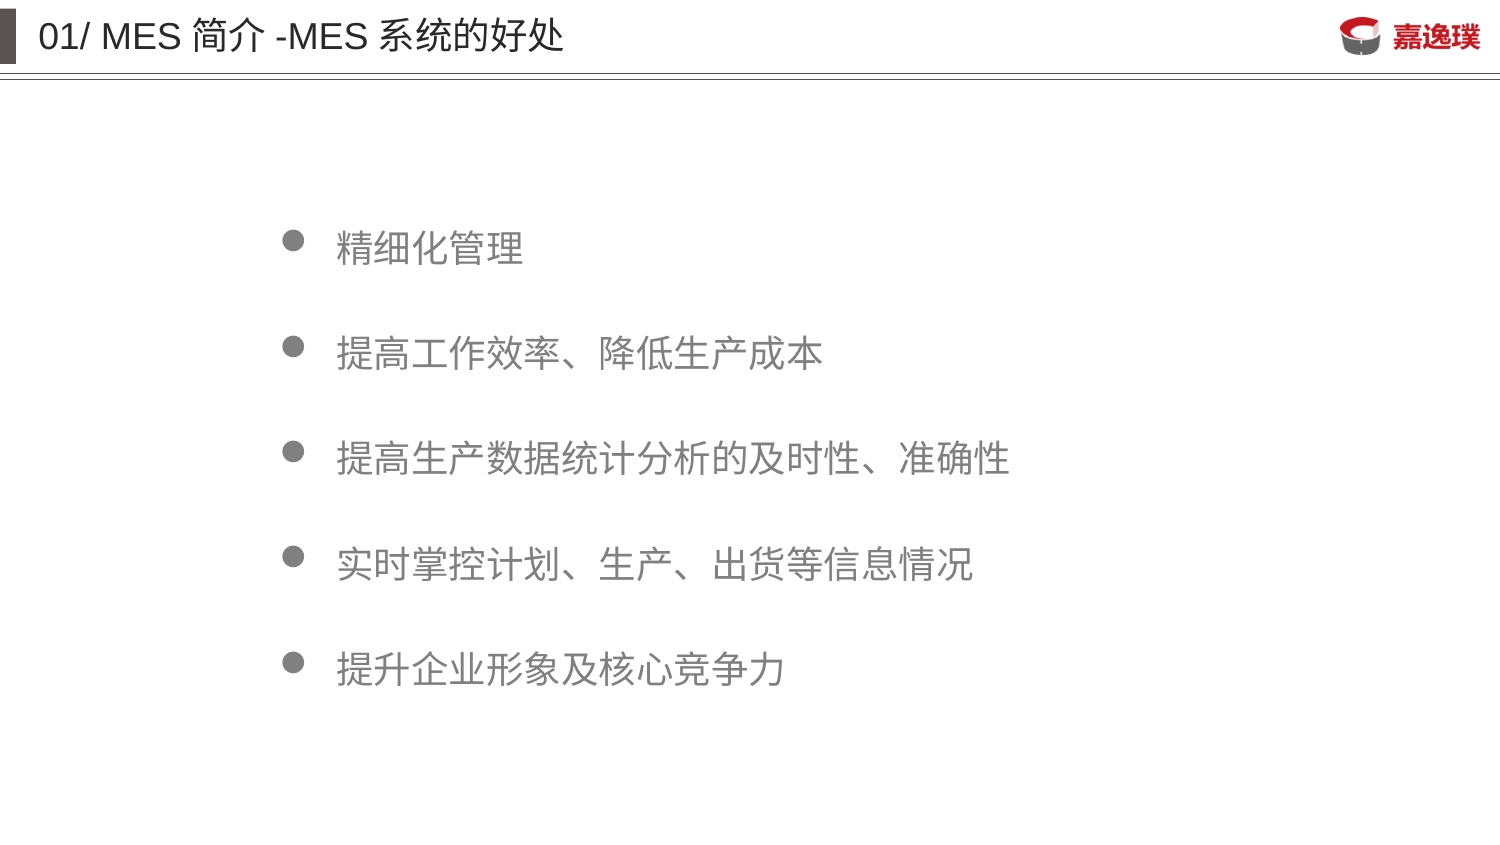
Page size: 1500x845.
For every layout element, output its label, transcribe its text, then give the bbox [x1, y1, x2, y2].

picture [1340, 17, 1489, 55]
text_box 01/ MES简介-MES系统的好处 [23, 4, 965, 64]
text_box 精细化管理 提高工作效率、降低生产成本 提高生产数据统计分析的及时性、准确性 实时掌控计划、生产、出货等信息情况 提升企业形象及核心竞争力 [279, 208, 1123, 705]
